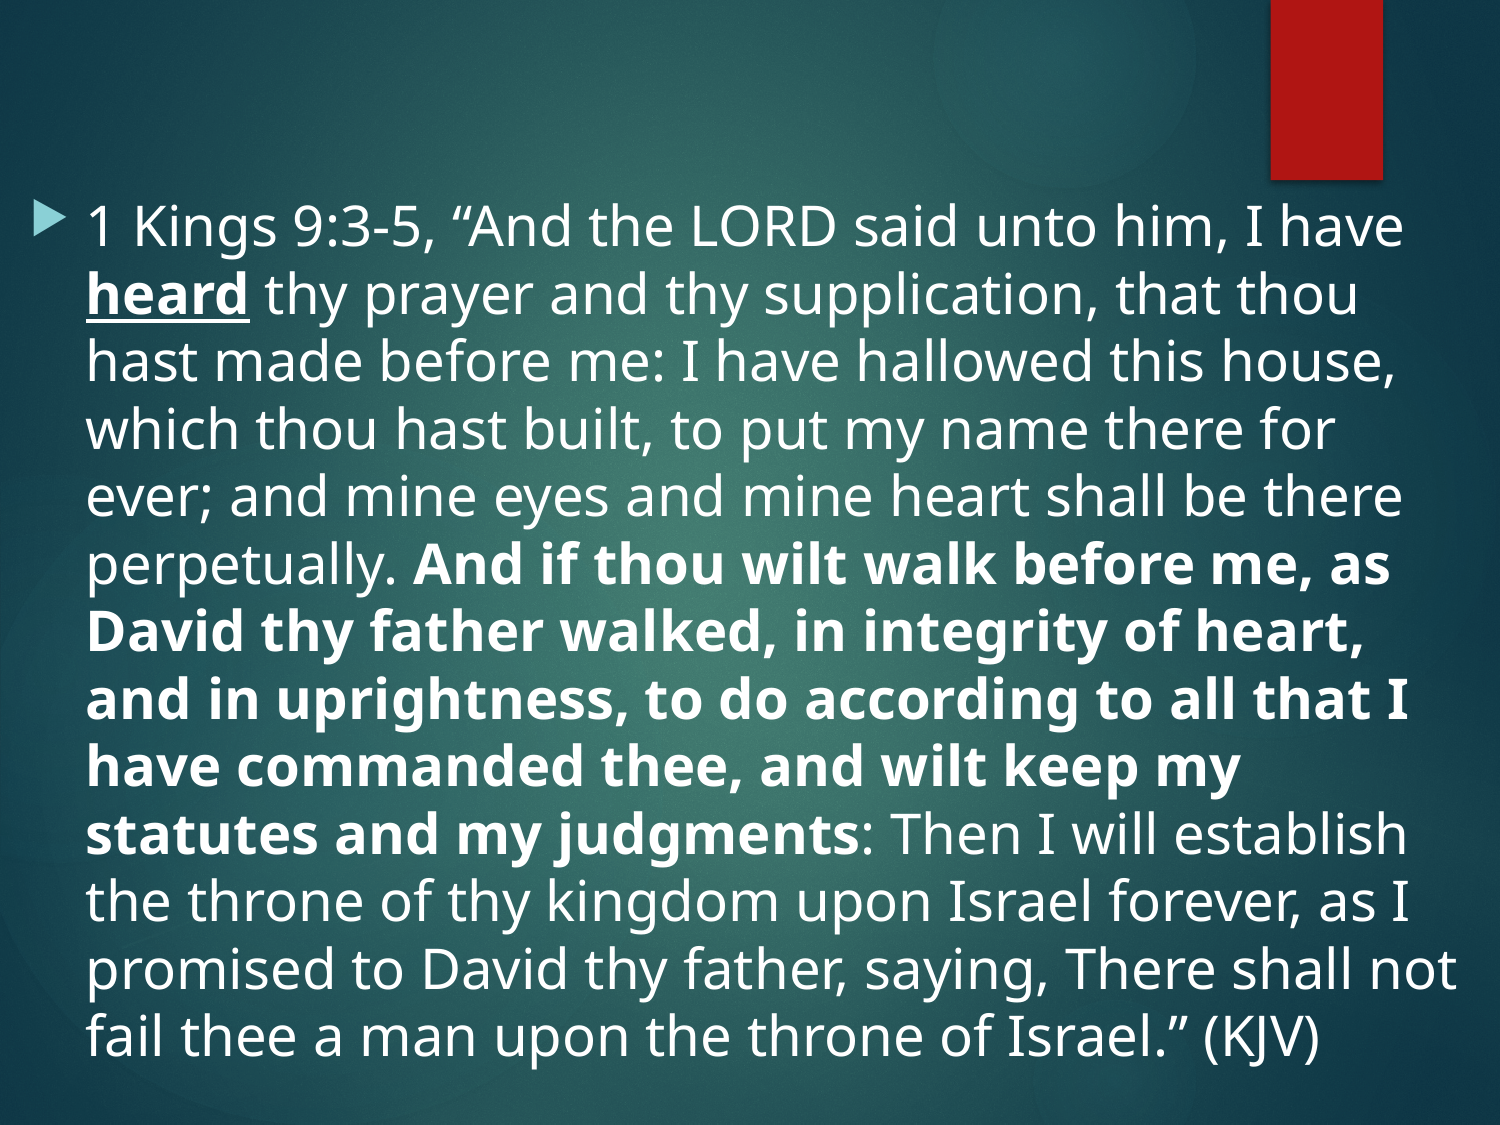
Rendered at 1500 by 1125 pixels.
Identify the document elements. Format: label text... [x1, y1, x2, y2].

list 1 Kings 9:3-5, “And the LORD said unto him, I have heard thy prayer and thy supplication, that thou hast made before me: I have hallowed this house, which thou hast built, to put my name there for ever; and mine eyes and mine heart shall be there perpetually. And if thou wilt walk before me, as David thy father walked, in integrity of heart, and in uprightness, to do according to all that I have commanded thee, and wilt keep my statutes and my judgments: Then I will establish the throne of thy kingdom upon Israel forever, as I promised to David thy father, saying, There shall not fail thee a man upon the throne of Israel.” (KJV) [14, 183, 1481, 1076]
